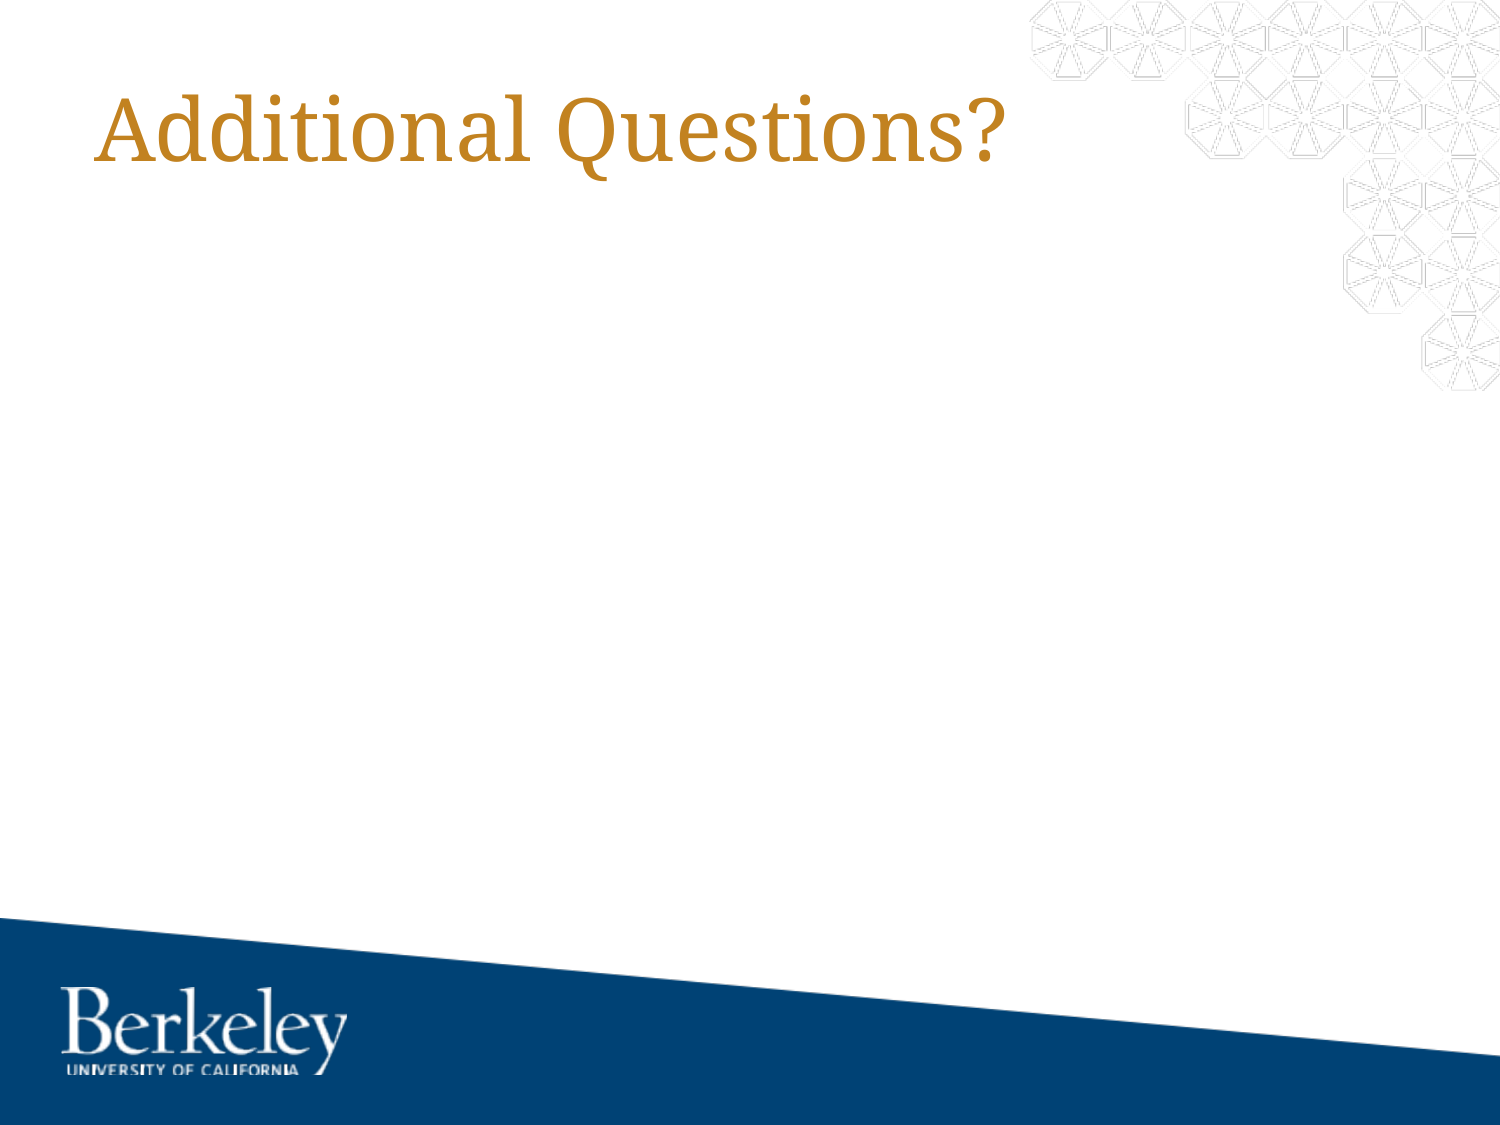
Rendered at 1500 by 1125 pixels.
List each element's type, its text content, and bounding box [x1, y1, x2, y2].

title Additional Questions? [79, 31, 1349, 221]
